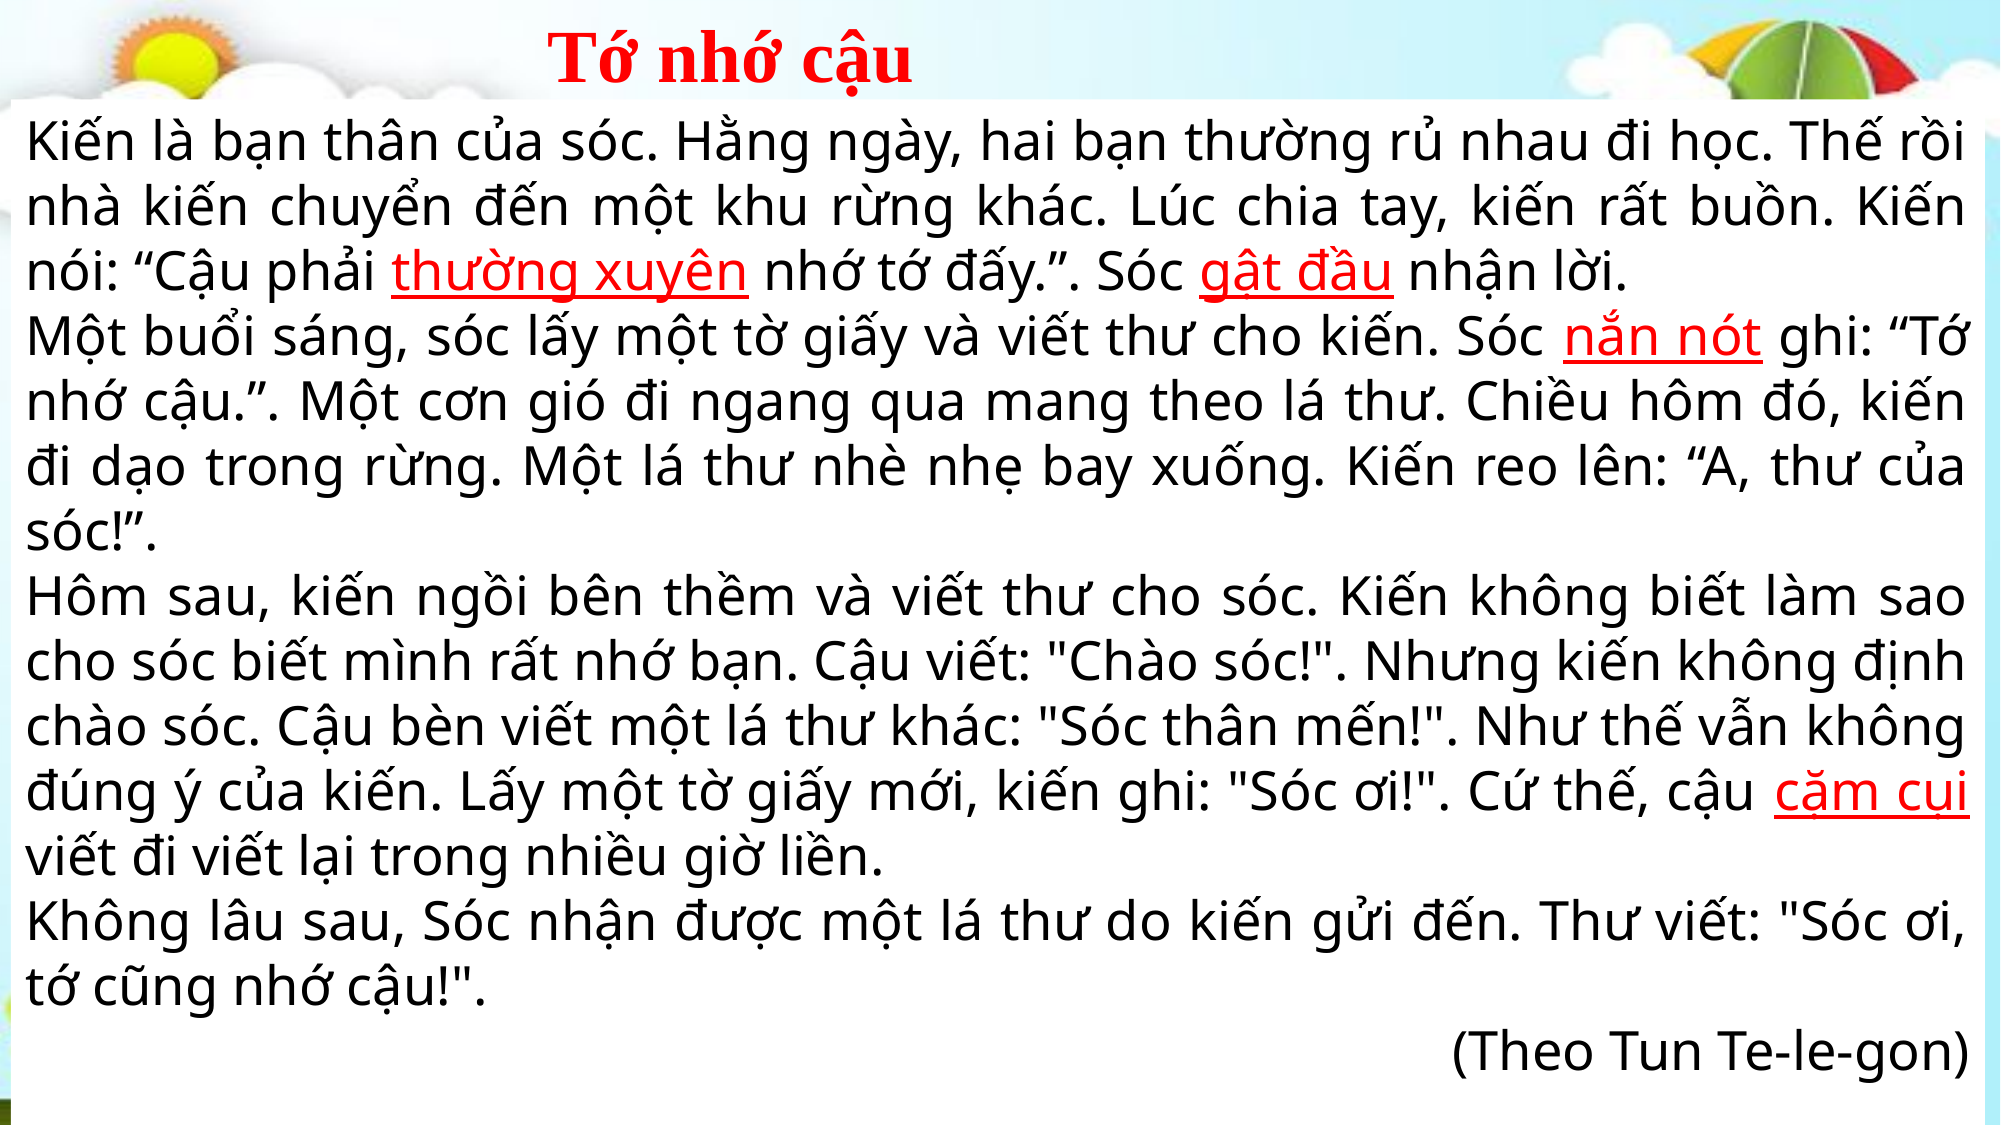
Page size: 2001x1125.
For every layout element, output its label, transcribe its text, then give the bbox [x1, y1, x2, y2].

picture [1894, 1019, 1975, 1100]
text_box Tớ nhớ cậu [493, 0, 968, 99]
picture [0, 0, 493, 1125]
picture [968, 0, 2001, 1125]
text_box Kiến là bạn thân của sóc. Hằng ngày, hai bạn thường rủ nhau đi học. Thế rồi nhà kiến chuyển đến một khu rừng khác. Lúc chia tay, kiến rất buồn. Kiến nói: “Cậu phải thường xuyên nhớ tớ đấy.”. Sóc gật đầu nhận lời. Một buổi sáng, sóc lấy một tờ giấy và viết thư cho kiến. Sóc nắn nót ghi: “Tớ nhớ cậu.”. Một cơn gió đi ngang qua mang theo lá thư. Chiều hôm đó, kiến đi dạo trong rừng. Một lá thư nhè nhẹ bay xuống. Kiến reo lên: “A, thư của sóc!”. Hôm sau, kiến ngồi bên thềm và viết thư cho sóc. Kiến không biết làm sao cho sóc biết mình rất nhớ bạn. Cậu viết: "Chào sóc!". Nhưng kiến không định chào sóc. Cậu bèn viết một lá thư khác: "Sóc thân mến!". Như thế vẫn không đúng ý của kiến. Lấy một tờ giấy mới, kiến ghi: "Sóc ơi!". Cứ thế, cậu cặm cụi viết đi viết lại trong nhiều giờ liền. Không lâu sau, Sóc nhận được một lá thư do kiến gửi đến. Thư viết: "Sóc ơi, tớ cũng nhớ cậu!". (Theo Tun Te-le-gon) [10, 99, 1985, 1125]
